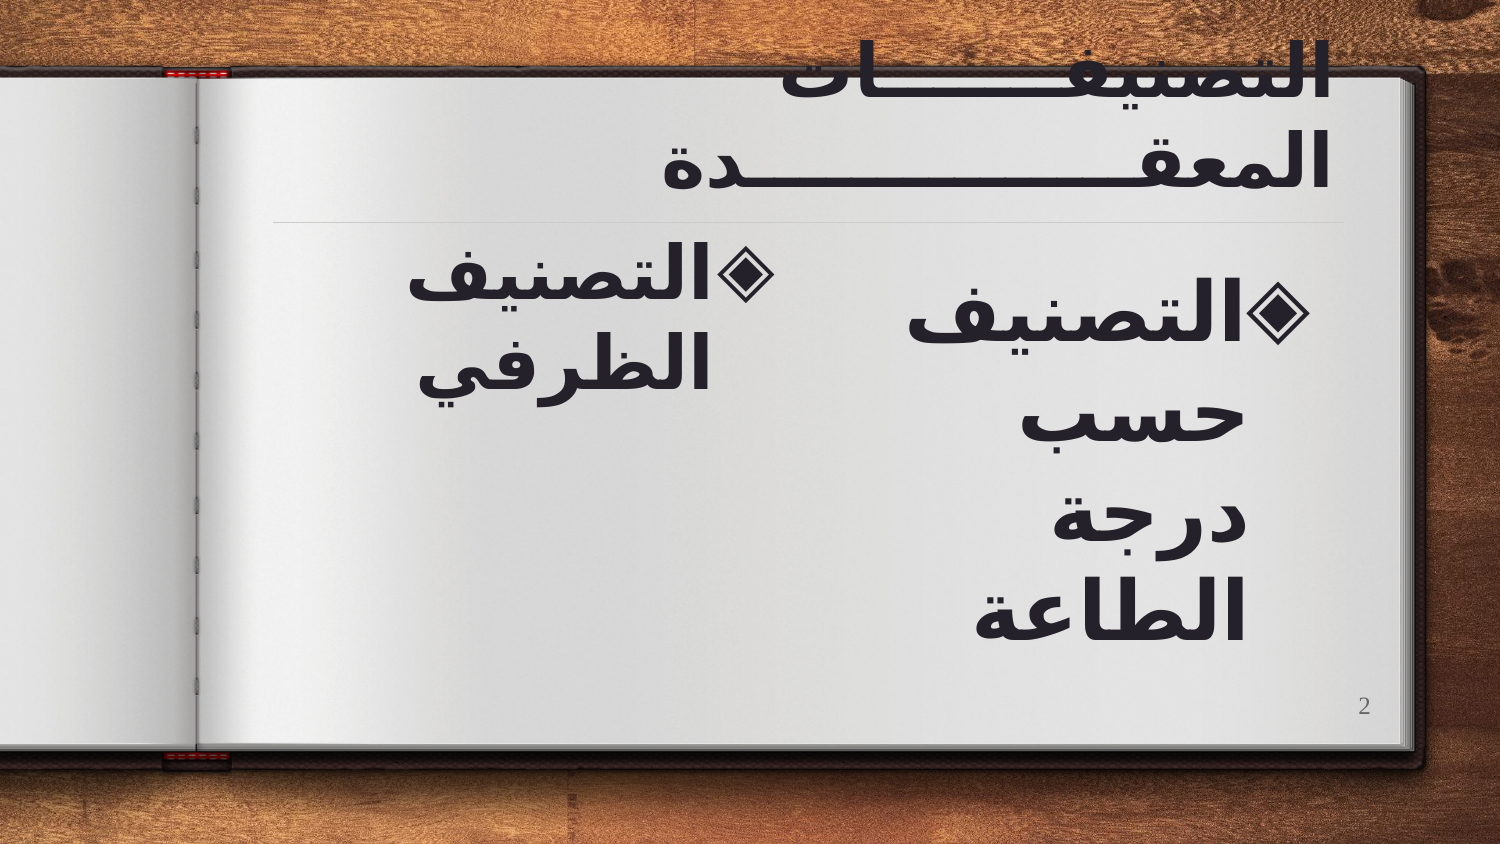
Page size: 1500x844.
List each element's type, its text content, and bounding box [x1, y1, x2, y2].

list التصنيف حسب درجة الطاعة [856, 242, 1341, 833]
slide_number 2 [1341, 672, 1386, 737]
title التصنيفـــــــات المعقـــــــــــــــدة [265, 102, 1352, 218]
picture [0, 0, 1500, 844]
list التصنيف الظرفي [277, 209, 805, 800]
